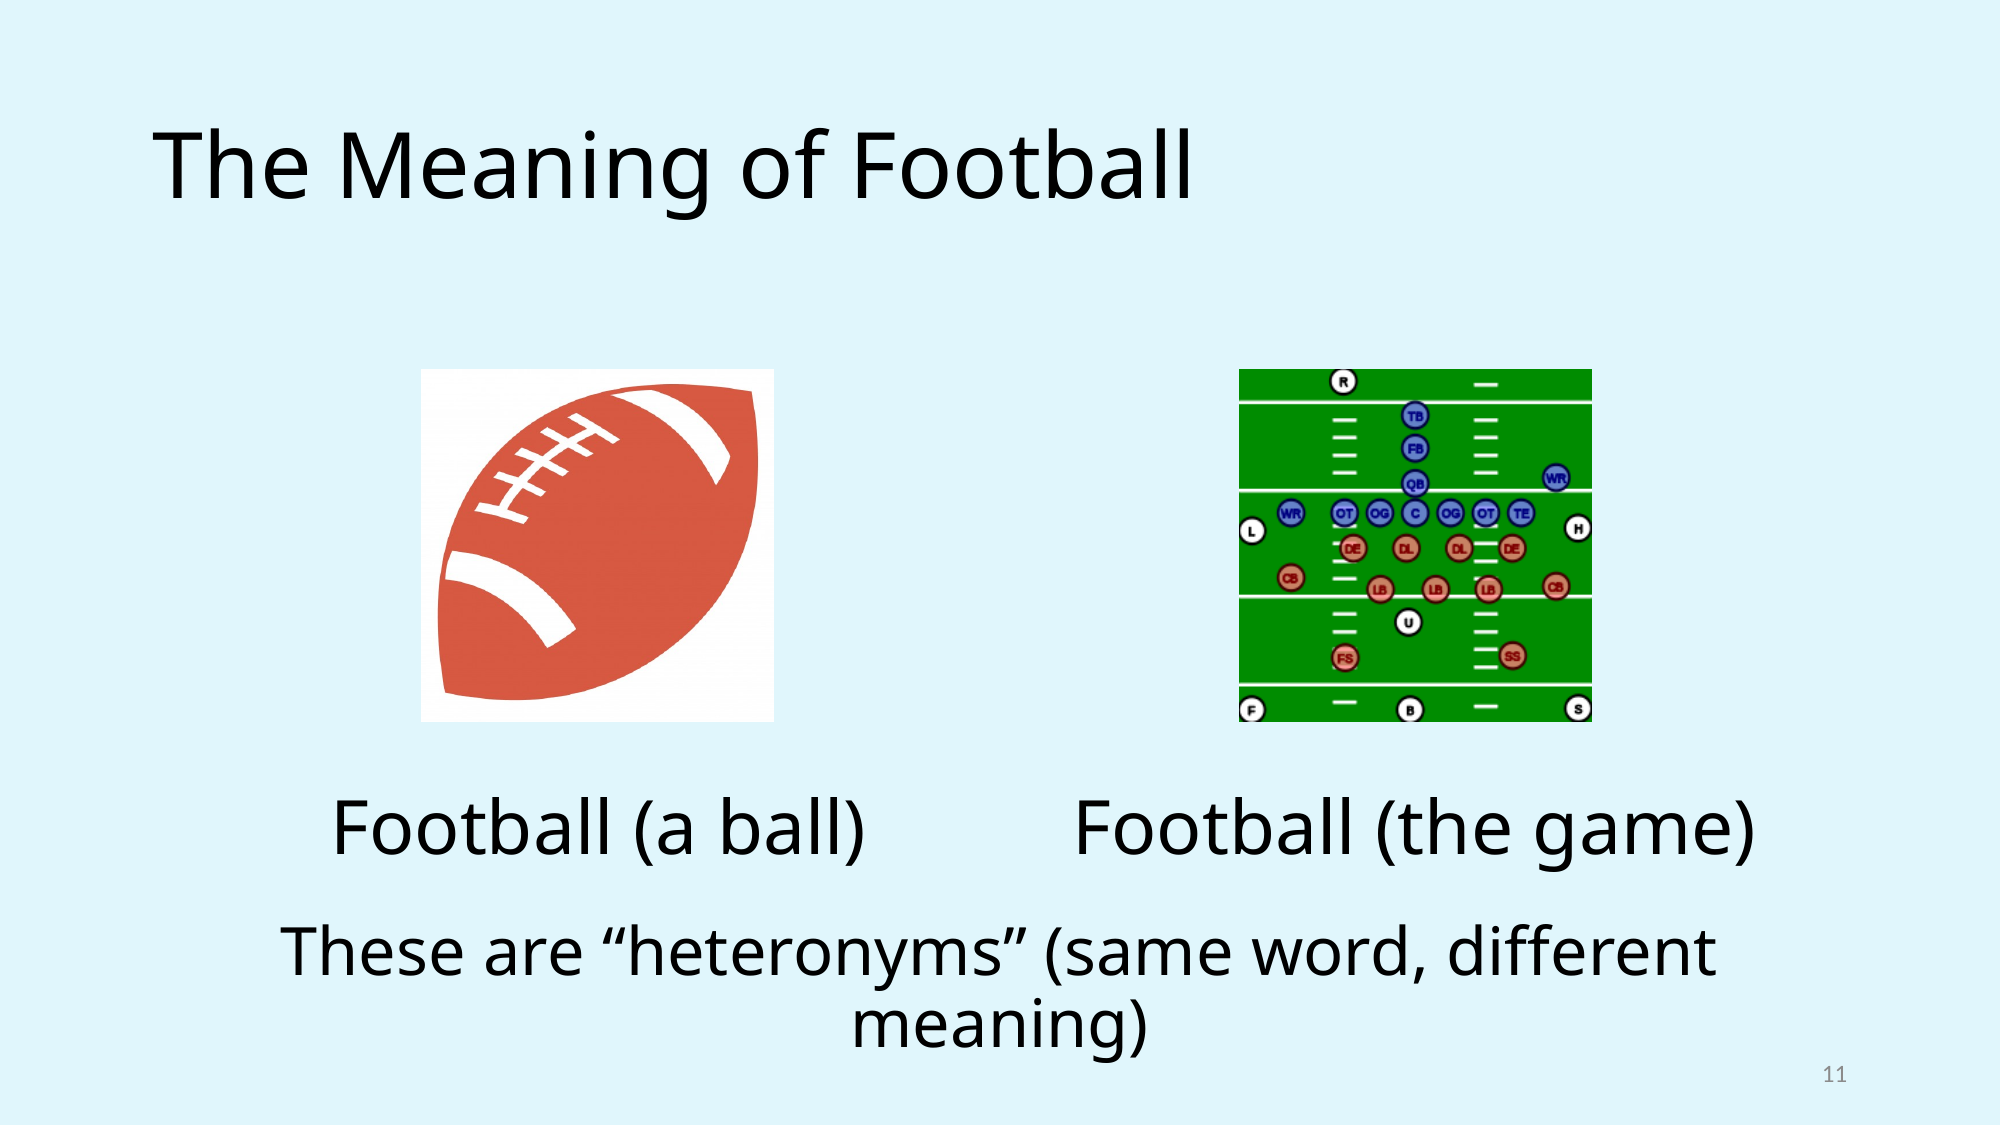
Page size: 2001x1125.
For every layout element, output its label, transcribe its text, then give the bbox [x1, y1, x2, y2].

picture [421, 369, 774, 722]
text_box These are “heteronyms” (same word, different meaning) [184, 881, 1816, 1099]
text_box Football (the game) [904, 721, 1924, 939]
picture [1239, 369, 1592, 722]
title The Meaning of Football [137, 59, 1863, 278]
text_box Football (a ball) [314, 721, 883, 881]
slide_number 11 [1412, 1042, 1863, 1103]
